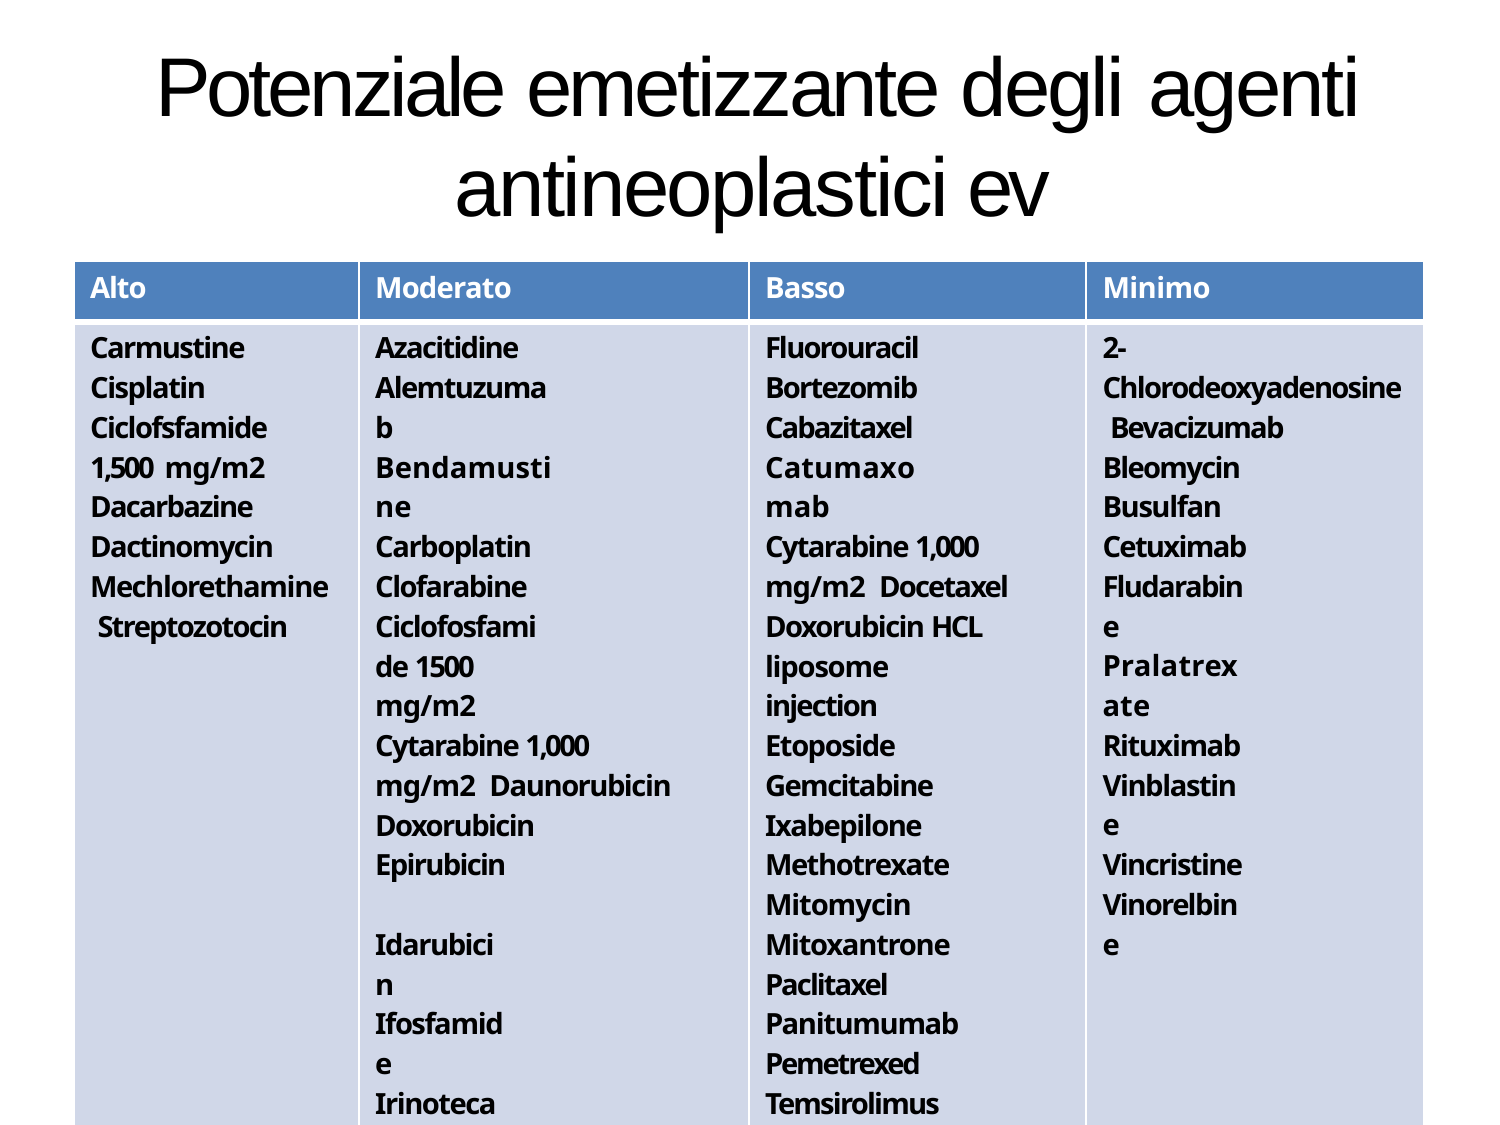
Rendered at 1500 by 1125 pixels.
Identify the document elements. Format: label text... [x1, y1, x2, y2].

table_header Alto [75, 262, 358, 319]
table_cell Azacitidine Alemtuzumab Bendamustine Carboplatin Clofarabine Ciclofosfamide 1500 mg/m2 Cytarabine 1,000 mg/m2 Daunorubicin Doxorubicin Epirubicin Idarubicin Ifosfamide Irinotecan Oxaliplatin Low Fluorouracil [360, 325, 748, 1125]
table_cell Fluorouracil Bortezomib Cabazitaxel Catumaxomab Cytarabine 1,000 mg/m2 Docetaxel Doxorubicin HCL liposome injection Etoposide Gemcitabine Ixabepilone Methotrexate Mitomycin Mitoxantrone Paclitaxel Panitumumab Pemetrexed Temsirolimus Topotecan Trastuzumab [750, 325, 1085, 1125]
table_header Minimo [1087, 262, 1423, 319]
title Potenziale emetizzante degli agenti antineoplastici ev [94, 31, 1406, 234]
table_header Basso [750, 262, 1085, 319]
table_cell 2-Chlorodeoxyadenosine Bevacizumab Bleomycin Busulfan Cetuximab Fludarabine Pralatrexate Rituximab Vinblastine Vincristine Vinorelbine [1087, 325, 1423, 1125]
table_header Moderato [360, 262, 748, 319]
table_cell Carmustine Cisplatin Ciclofsfamide 1,500 mg/m2 Dacarbazine Dactinomycin Mechlorethamine Streptozotocin [75, 325, 358, 1125]
